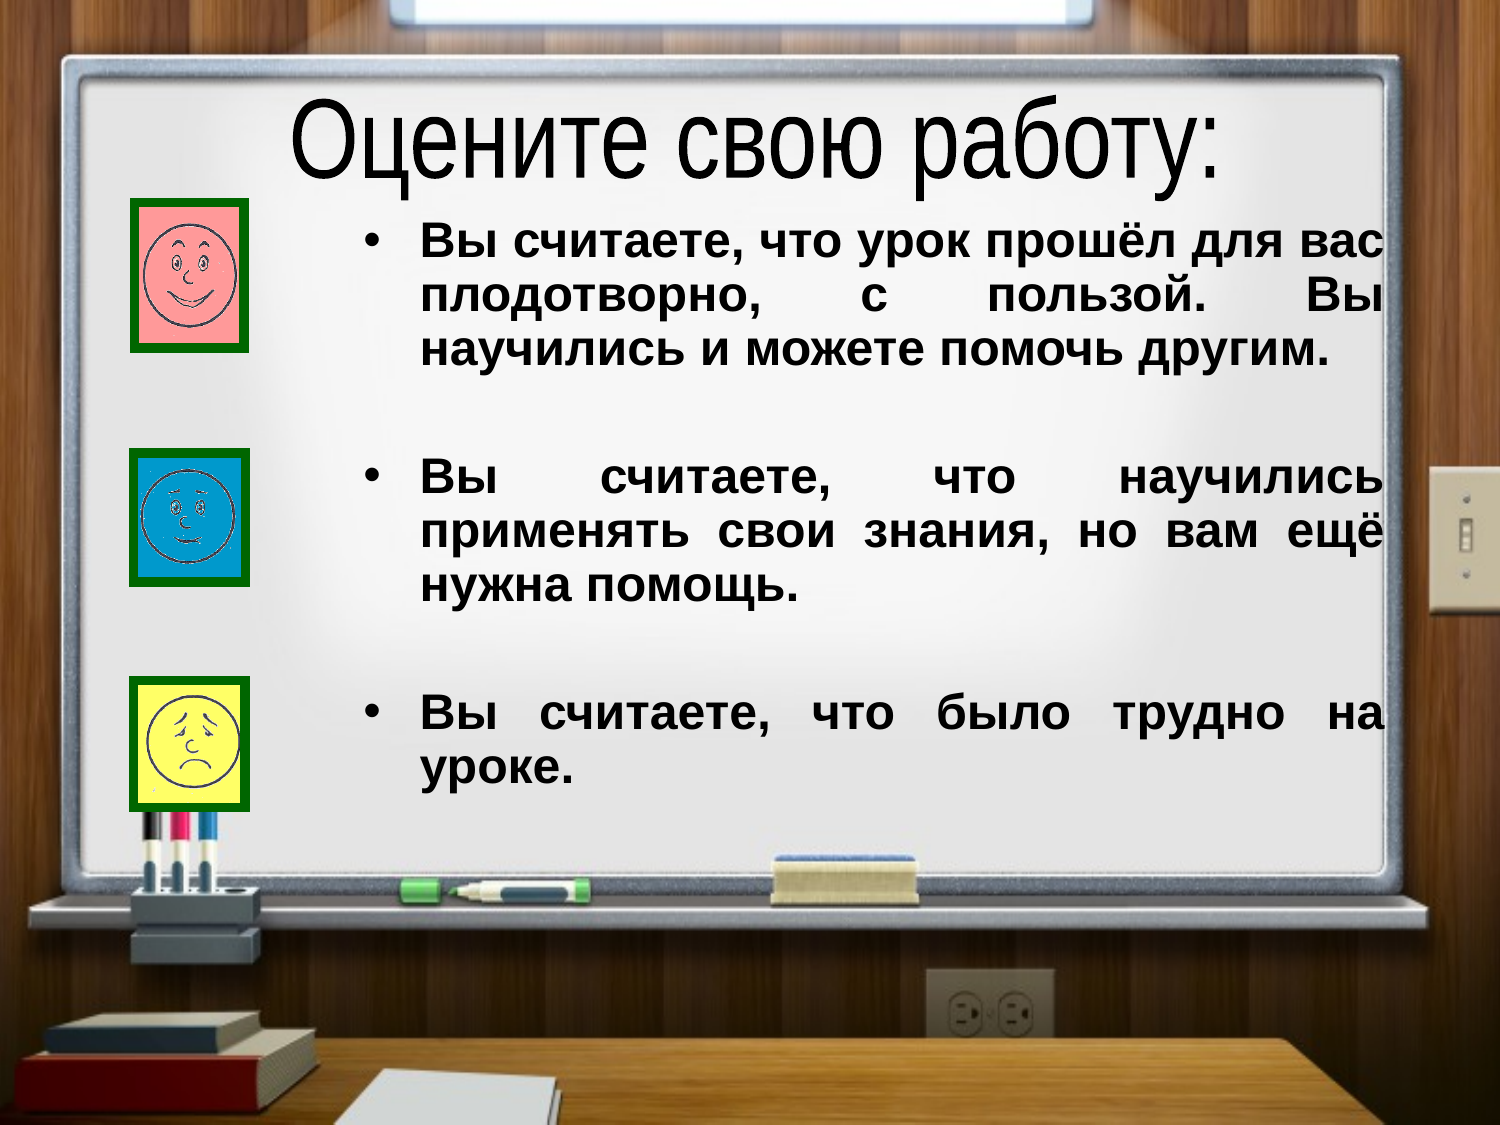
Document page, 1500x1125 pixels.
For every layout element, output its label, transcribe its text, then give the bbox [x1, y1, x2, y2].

picture [0, 0, 1500, 1125]
text_box Вы считаете, что урок прошёл для вас плодотворно, с пользой. Вы научились и можете помочь другим. Вы считаете, что научились применять свои знания, но вам ещё нужна помощь. Вы считаете, что было трудно на уроке. [348, 207, 1400, 823]
